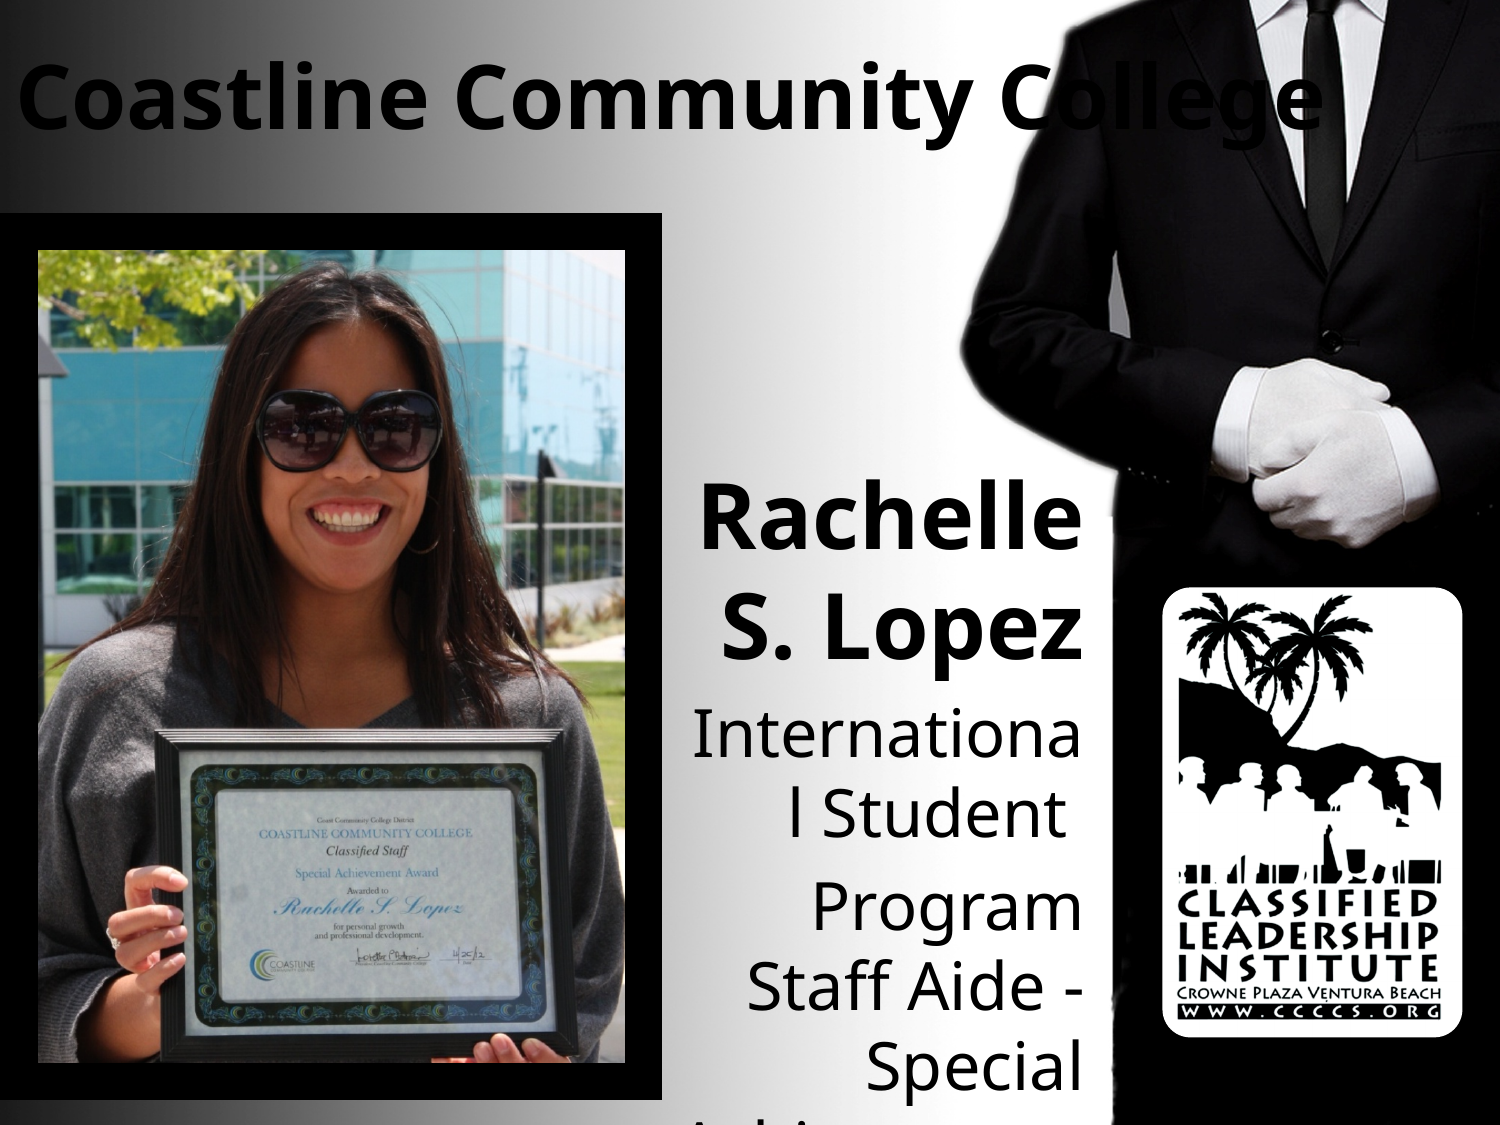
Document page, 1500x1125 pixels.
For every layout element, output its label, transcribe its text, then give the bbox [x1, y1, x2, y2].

title Coastline Community College [0, 0, 1363, 188]
picture [0, 0, 1500, 1125]
list Rachelle S. Lopez International Student Program Staff Aide - Special Achievement Award [662, 450, 1100, 1075]
